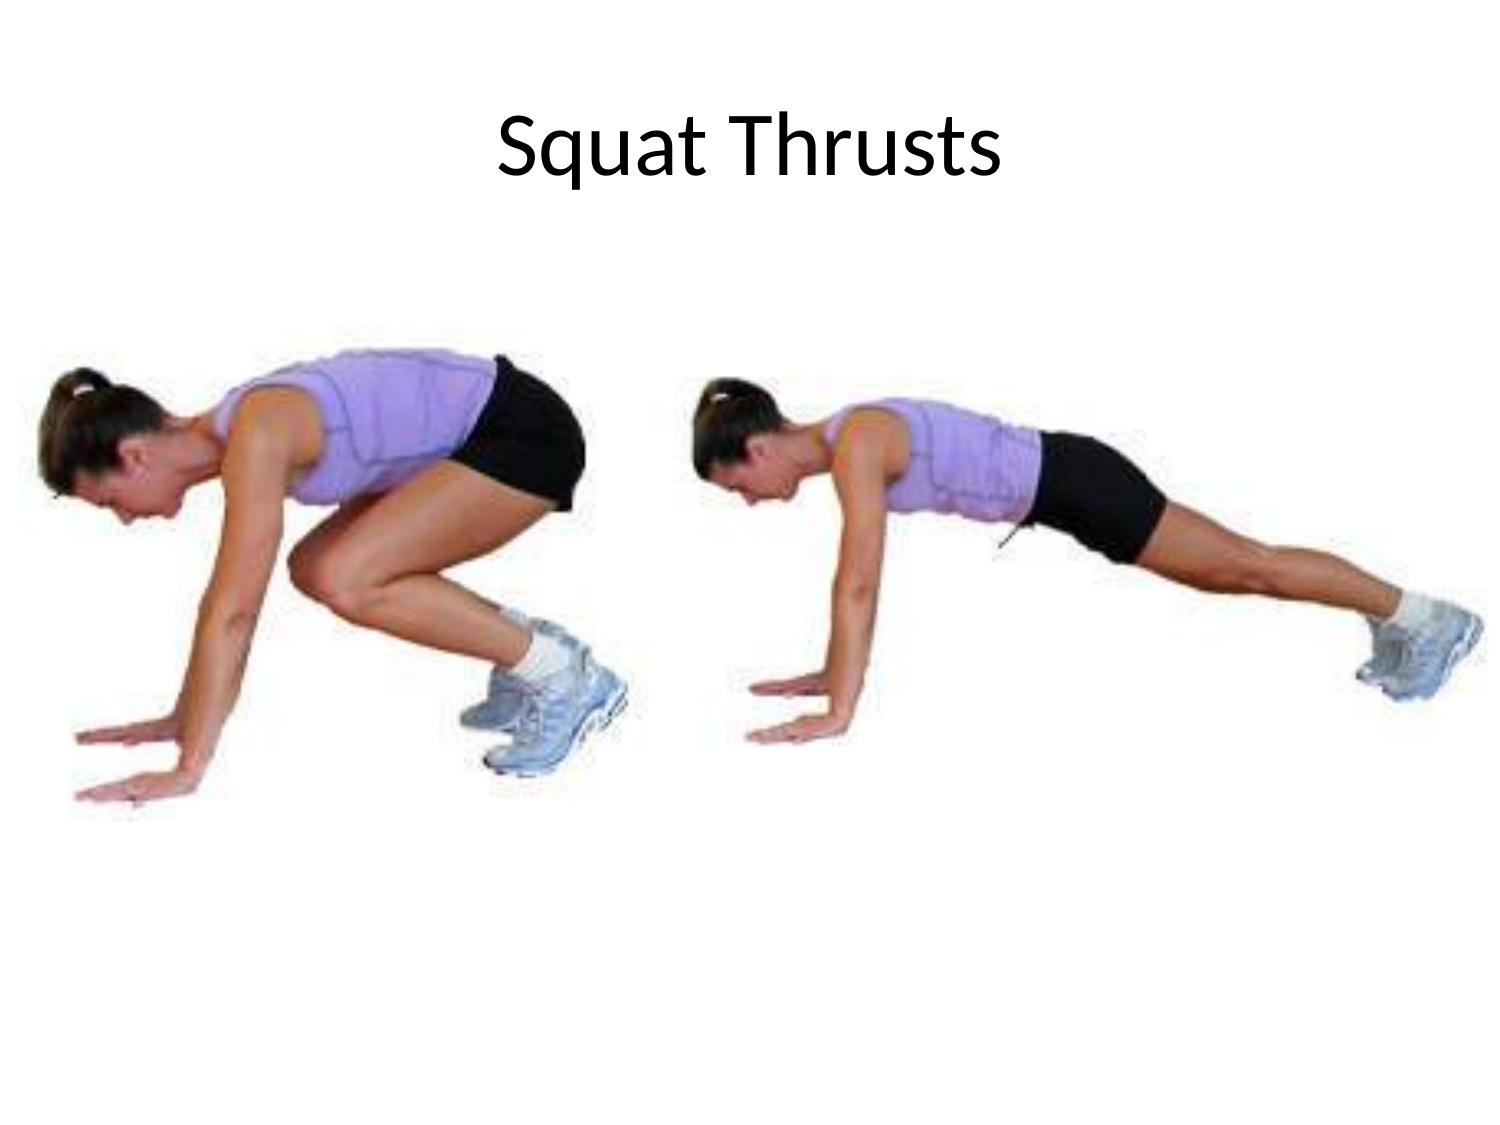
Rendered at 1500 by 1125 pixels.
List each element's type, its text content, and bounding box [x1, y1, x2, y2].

picture [19, 325, 1496, 822]
title Squat Thrusts [75, 45, 1425, 233]
